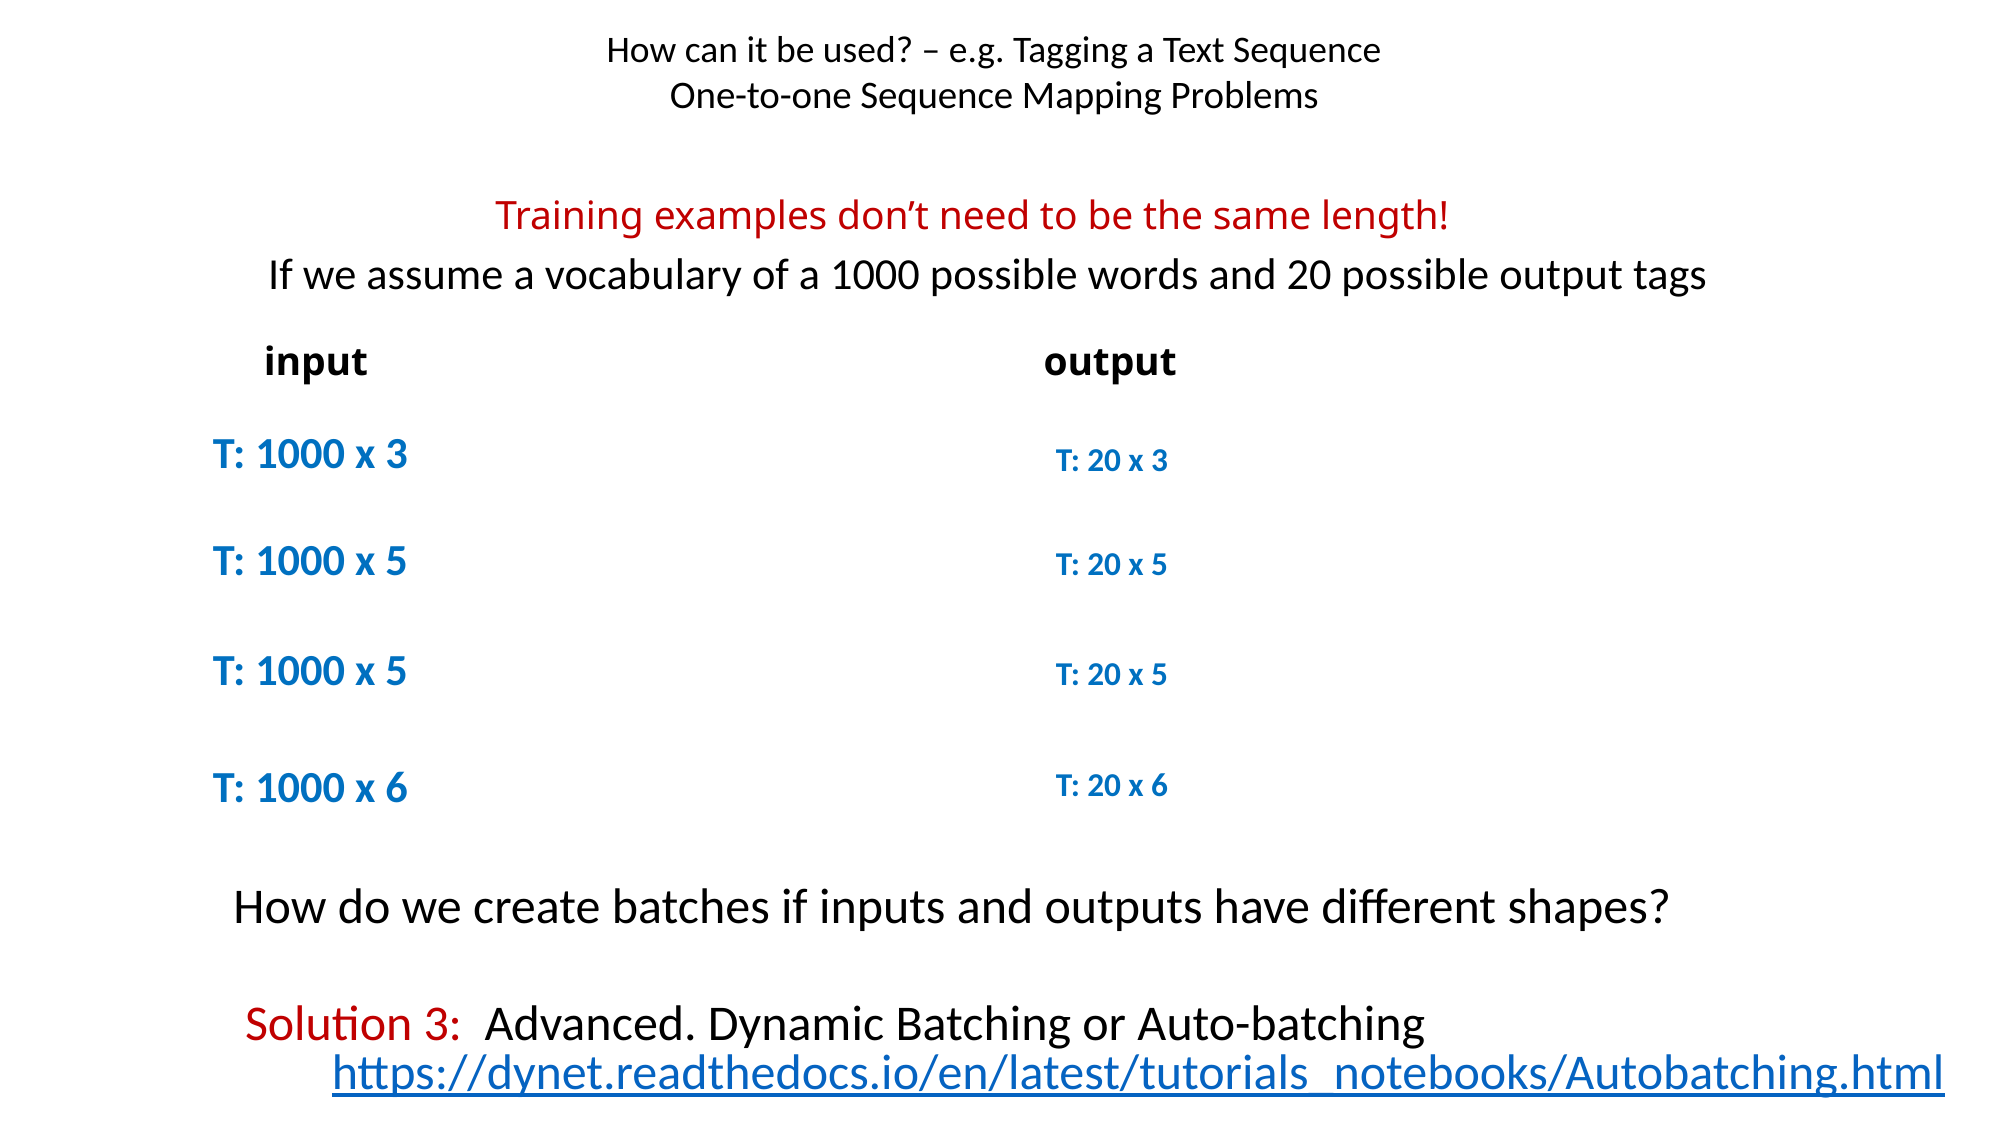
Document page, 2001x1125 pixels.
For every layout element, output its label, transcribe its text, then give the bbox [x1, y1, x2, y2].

text_box T: 1000 x 3 [198, 416, 424, 485]
text_box T: 20 x 3 [1041, 430, 1183, 485]
text_box output [1028, 329, 1192, 391]
text_box T: 20 x 5 [1041, 534, 1183, 590]
text_box How can it be used? – e.g. Tagging a Text Sequence One-to-one Sequence Mapping Problems [0, 25, 2000, 153]
text_box T: 1000 x 5 [198, 633, 424, 702]
text_box T: 1000 x 5 [198, 523, 424, 592]
text_box T: 20 x 5 [1041, 645, 1183, 700]
text_box input [249, 329, 383, 391]
text_box T: 20 x 6 [1041, 755, 1183, 811]
text_box If we assume a vocabulary of a 1000 possible words and 20 possible output tags [253, 237, 1725, 306]
text_box T: 1000 x 6 [198, 750, 424, 819]
text_box Training examples don’t need to be the same length! [480, 183, 1464, 237]
text_box https://dynet.readthedocs.io/en/latest/tutorials_notebooks/Autobatching.html [317, 1032, 2000, 1108]
text_box Solution 3: Advanced. Dynamic Batching or Auto-batching [230, 982, 1464, 1058]
text_box How do we create batches if inputs and outputs have different shapes? [218, 865, 1687, 941]
